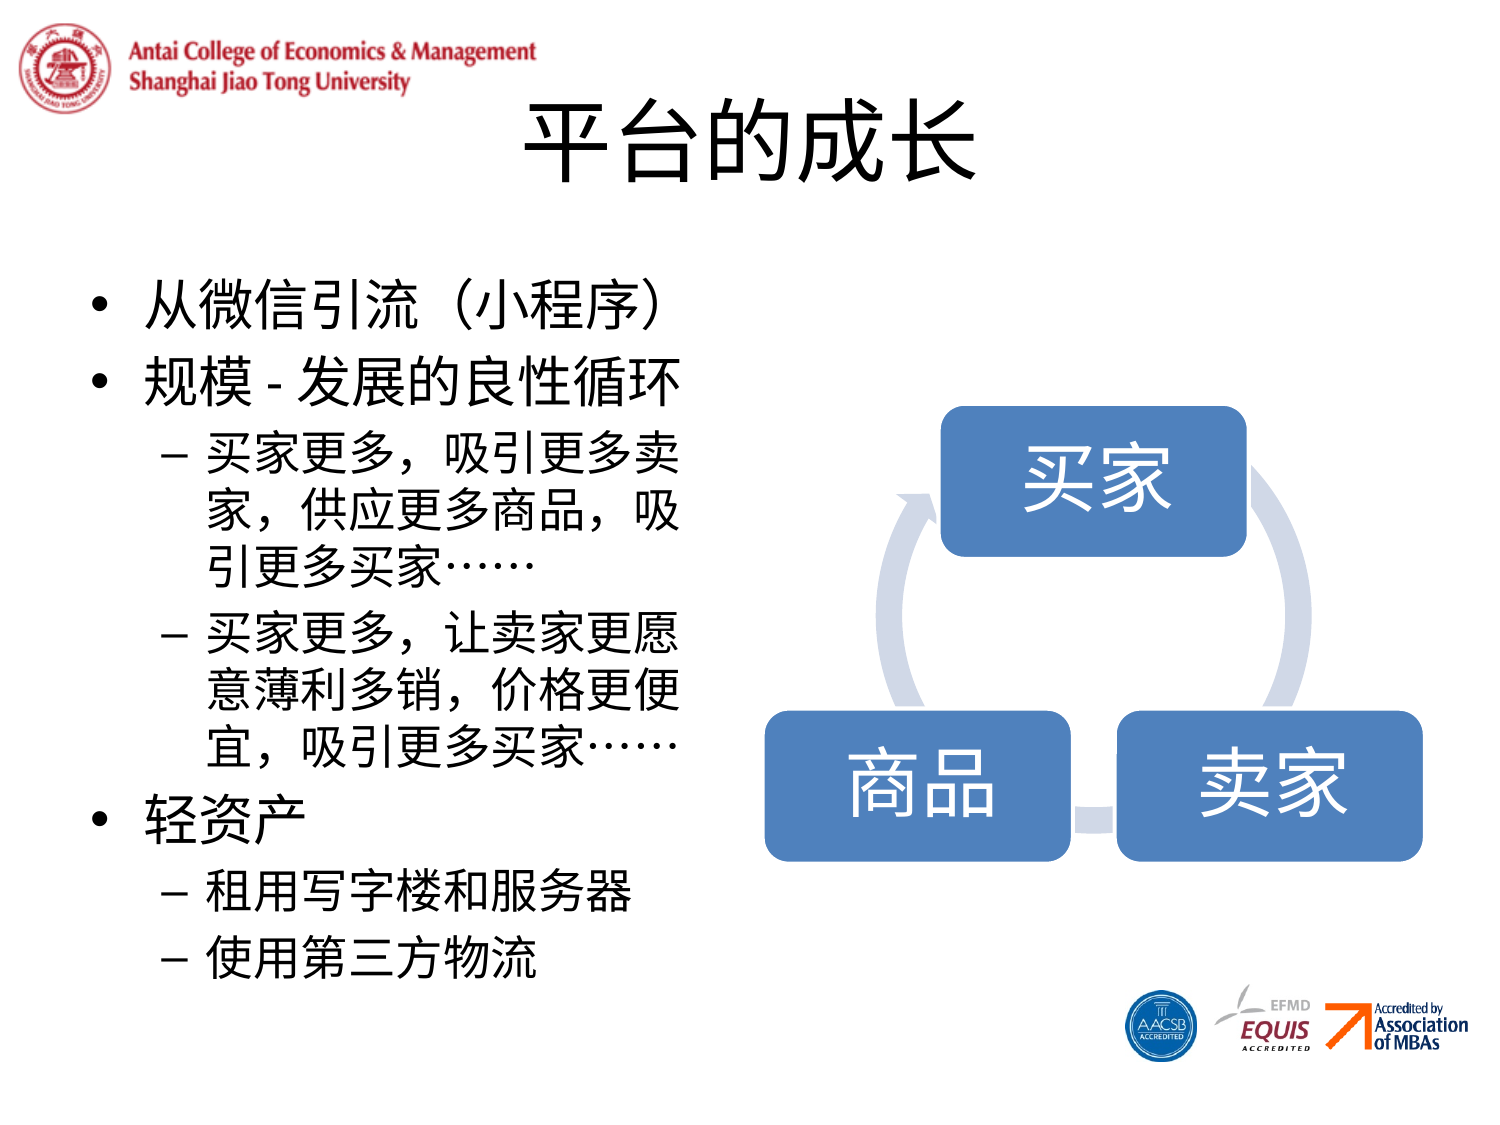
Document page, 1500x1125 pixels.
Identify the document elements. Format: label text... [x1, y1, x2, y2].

picture [2, 19, 548, 119]
picture [1214, 984, 1310, 1051]
title 平台的成长 [75, 45, 1425, 233]
list 从微信引流（小程序） 规模-发展的良性循环 买家更多，吸引更多卖家，供应更多商品，吸引更多买家…… 买家更多，让卖家更愿意薄利多销，价格更便宜，吸引更多买家…… 轻资产 租用写字楼和服务器 使用第三方物流 [75, 262, 738, 1005]
picture [1125, 990, 1197, 1062]
picture [1325, 1002, 1468, 1050]
